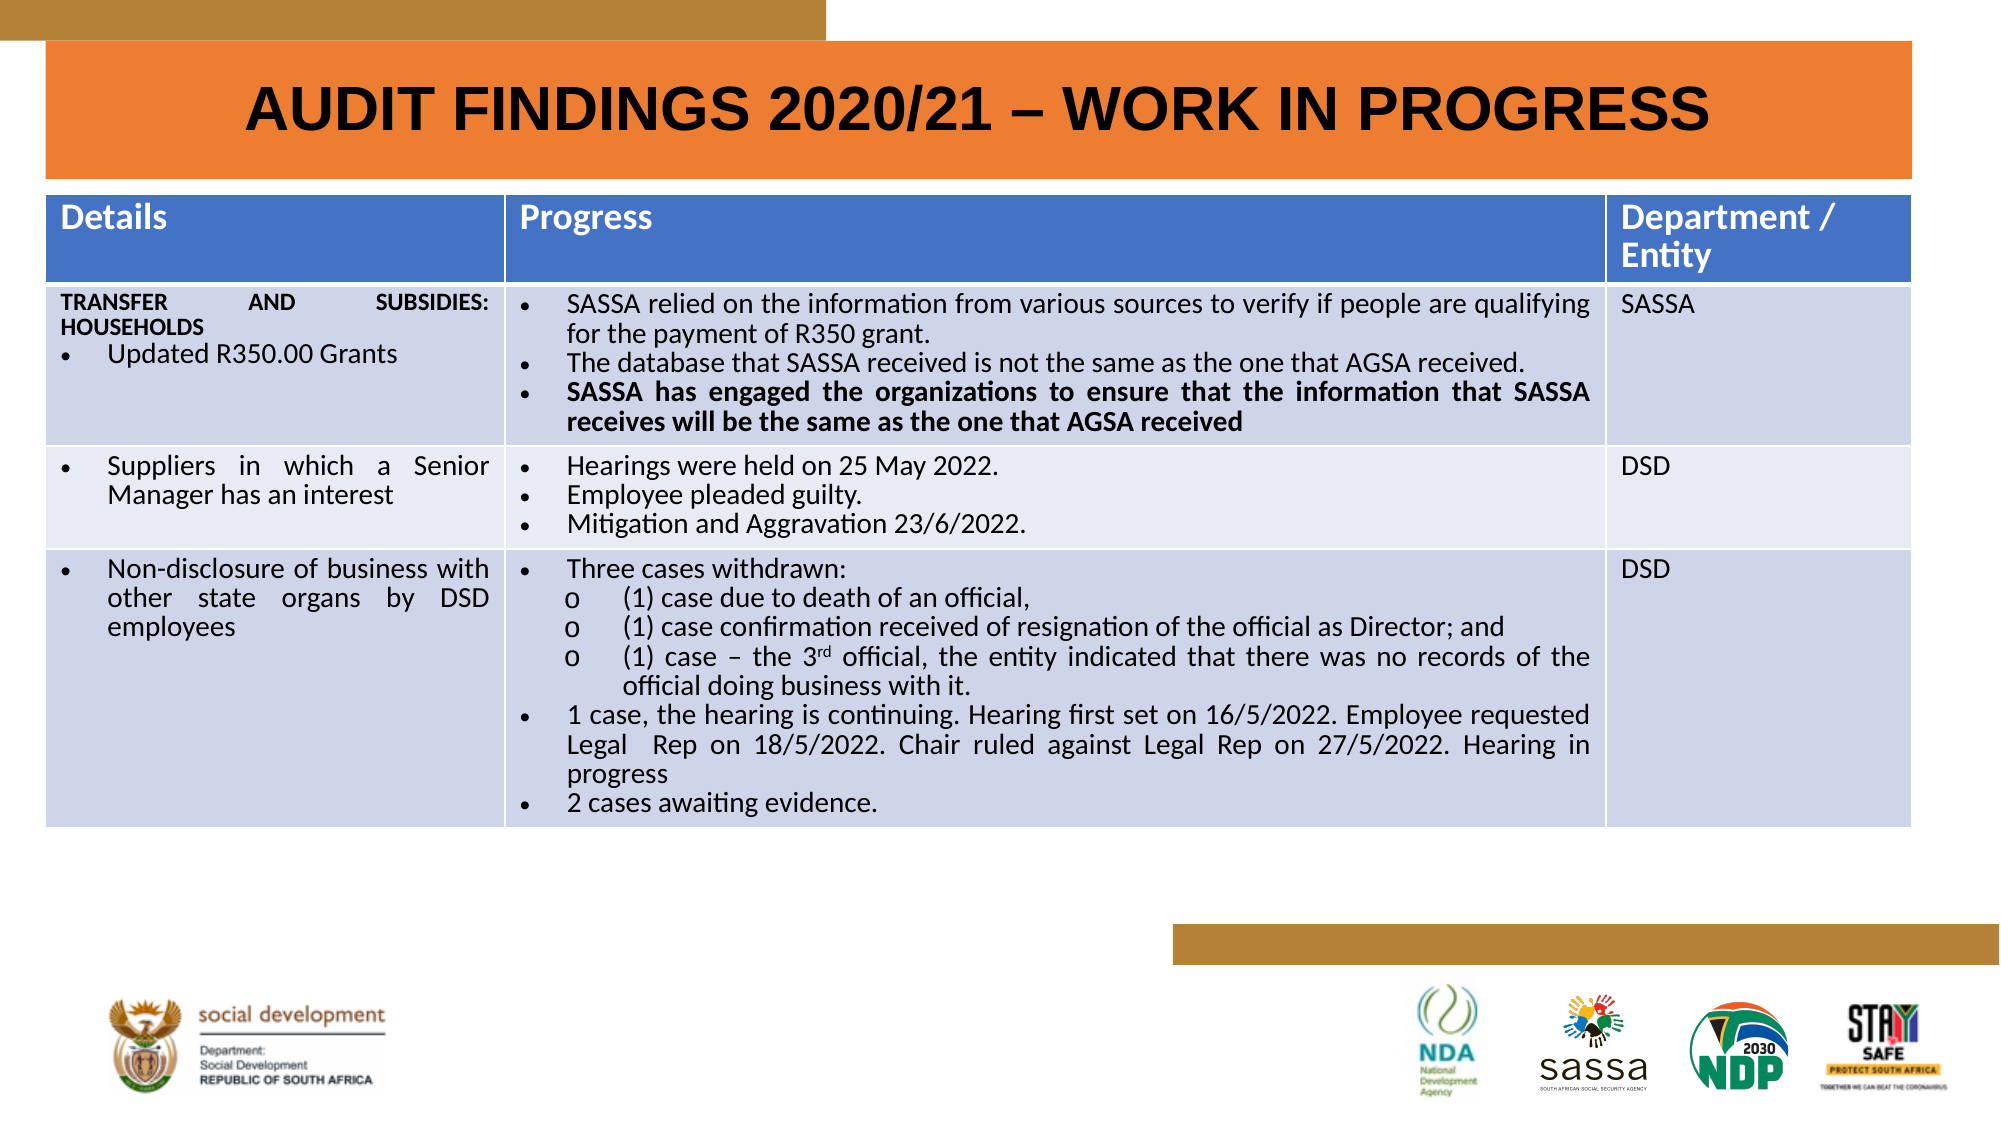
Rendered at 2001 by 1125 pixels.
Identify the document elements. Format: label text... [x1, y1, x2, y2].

table_header Department / Entity [1607, 195, 1911, 282]
picture [104, 974, 392, 1125]
table_cell DSD [1607, 447, 1911, 548]
picture [1405, 975, 1490, 1105]
title AUDIT FINDINGS 2020/21 – WORK IN PROGRESS [45, 40, 1913, 179]
table_cell TRANSFER AND SUBSIDIES: HOUSEHOLDS Updated R350.00 Grants [46, 287, 504, 445]
table_header Progress [506, 195, 1605, 282]
table_cell Three cases withdrawn: (1) case due to death of an official, (1) case confirmation received of resignation of the official as Director; and (1) case – the 3rd official, the entity indicated that there was no records of the official doing business with it. 1 case, the hearing is continuing. Hearing first set on 16/5/2022. Employee requested Legal Rep on 18/5/2022. Chair ruled against Legal Rep on 27/5/2022. Hearing in progress 2 cases awaiting evidence. [506, 550, 1605, 827]
table_cell SASSA relied on the information from various sources to verify if people are qualifying for the payment of R350 grant. The database that SASSA received is not the same as the one that AGSA received. SASSA has engaged the organizations to ensure that the information that SASSA receives will be the same as the one that AGSA received [506, 287, 1605, 445]
table_header Details [46, 195, 504, 282]
table_cell SASSA [1607, 287, 1911, 445]
table_cell Non-disclosure of business with other state organs by DSD employees [46, 550, 504, 827]
picture [1802, 989, 1962, 1108]
table_cell Hearings were held on 25 May 2022. Employee pleaded guilty. Mitigation and Aggravation 23/6/2022. [506, 447, 1605, 548]
table_cell Suppliers in which a Senior Manager has an interest [46, 447, 504, 548]
table_cell DSD [1607, 550, 1911, 827]
